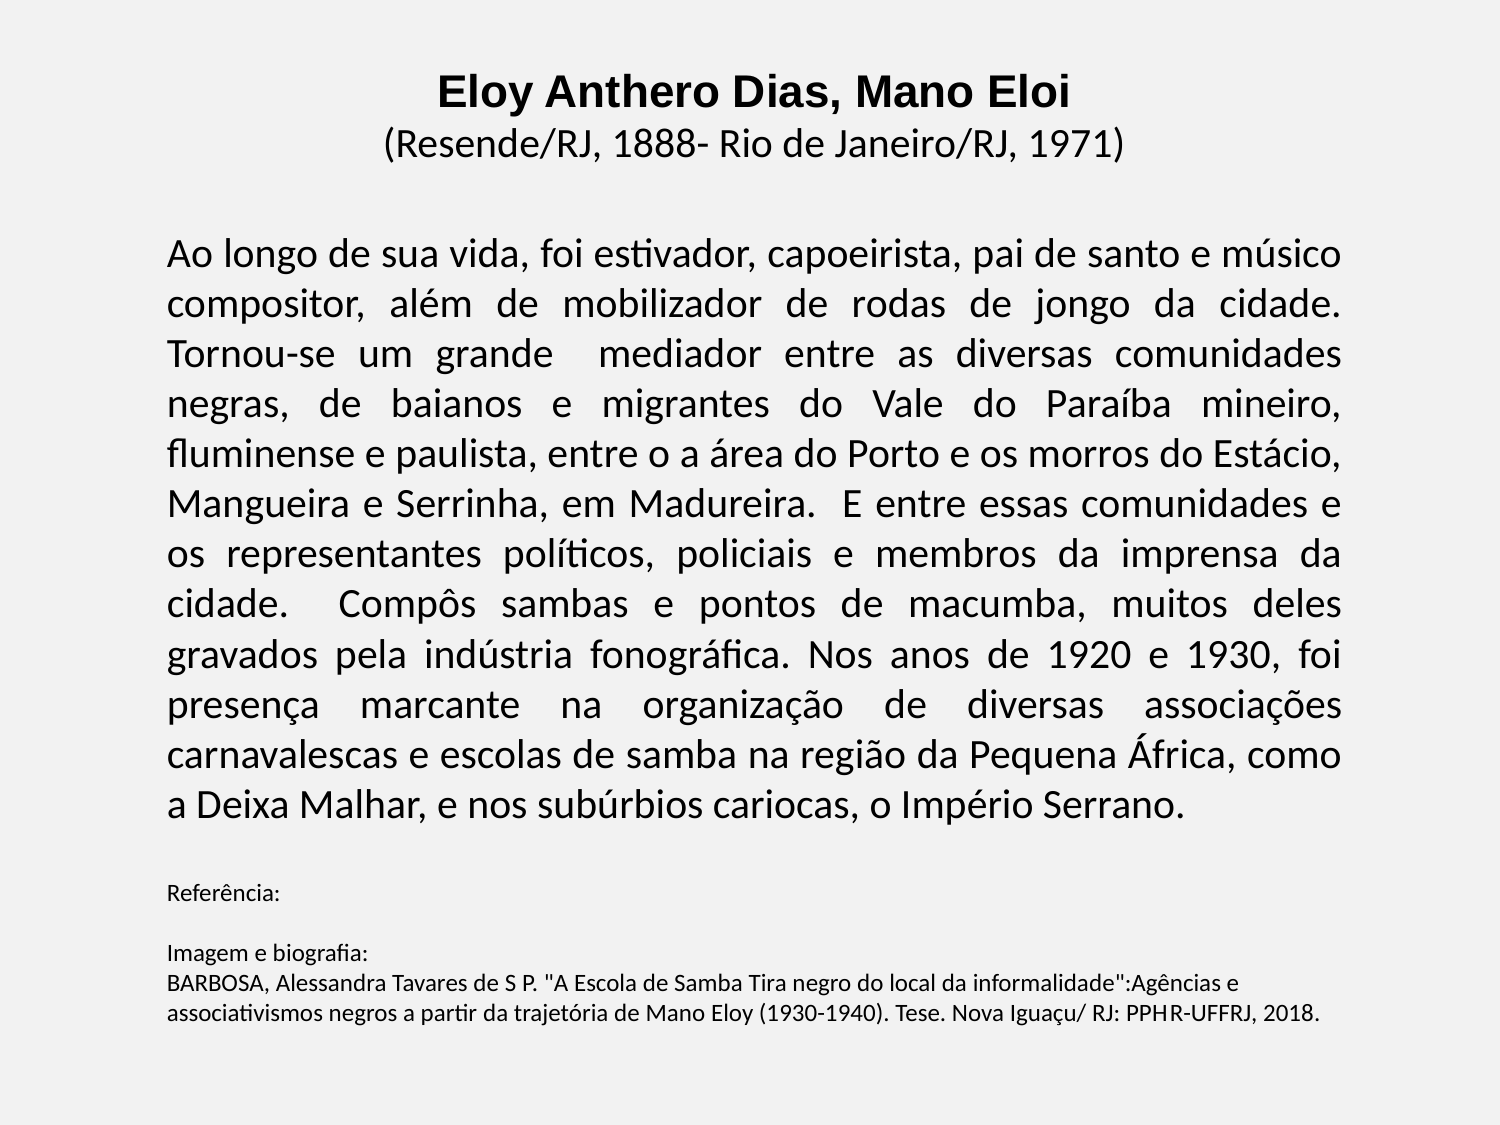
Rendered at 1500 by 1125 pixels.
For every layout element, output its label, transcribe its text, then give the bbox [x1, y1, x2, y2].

text_box Eloy Anthero Dias, Mano Eloi (Resende/RJ, 1888- Rio de Janeiro/RJ, 1971) Ao longo de sua vida, foi estivador, capoeirista, pai de santo e músico compositor, além de mobilizador de rodas de jongo da cidade. Tornou-se um grande mediador entre as diversas comunidades negras, de baianos e migrantes do Vale do Paraíba mineiro, fluminense e paulista, entre o a área do Porto e os morros do Estácio, Mangueira e Serrinha, em Madureira. E entre essas comunidades e os representantes políticos, policiais e membros da imprensa da cidade. Compôs sambas e pontos de macumba, muitos deles gravados pela indústria fonográfica. Nos anos de 1920 e 1930, foi presença marcante na organização de diversas associações carnavalescas e escolas de samba na região da Pequena África, como a Deixa Malhar, e nos subúrbios cariocas, o Império Serrano. Referência: Imagem e biografia: BARBOSA, Alessandra Tavares de S P. "A Escola de Samba Tira negro do local da informalidade":Agências e associativismos negros a partir da trajetória de Mano Eloy (1930-1940). Tese. Nova Iguaçu/ RJ: PPHR-UFFRJ, 2018. [159, 42, 1350, 1034]
